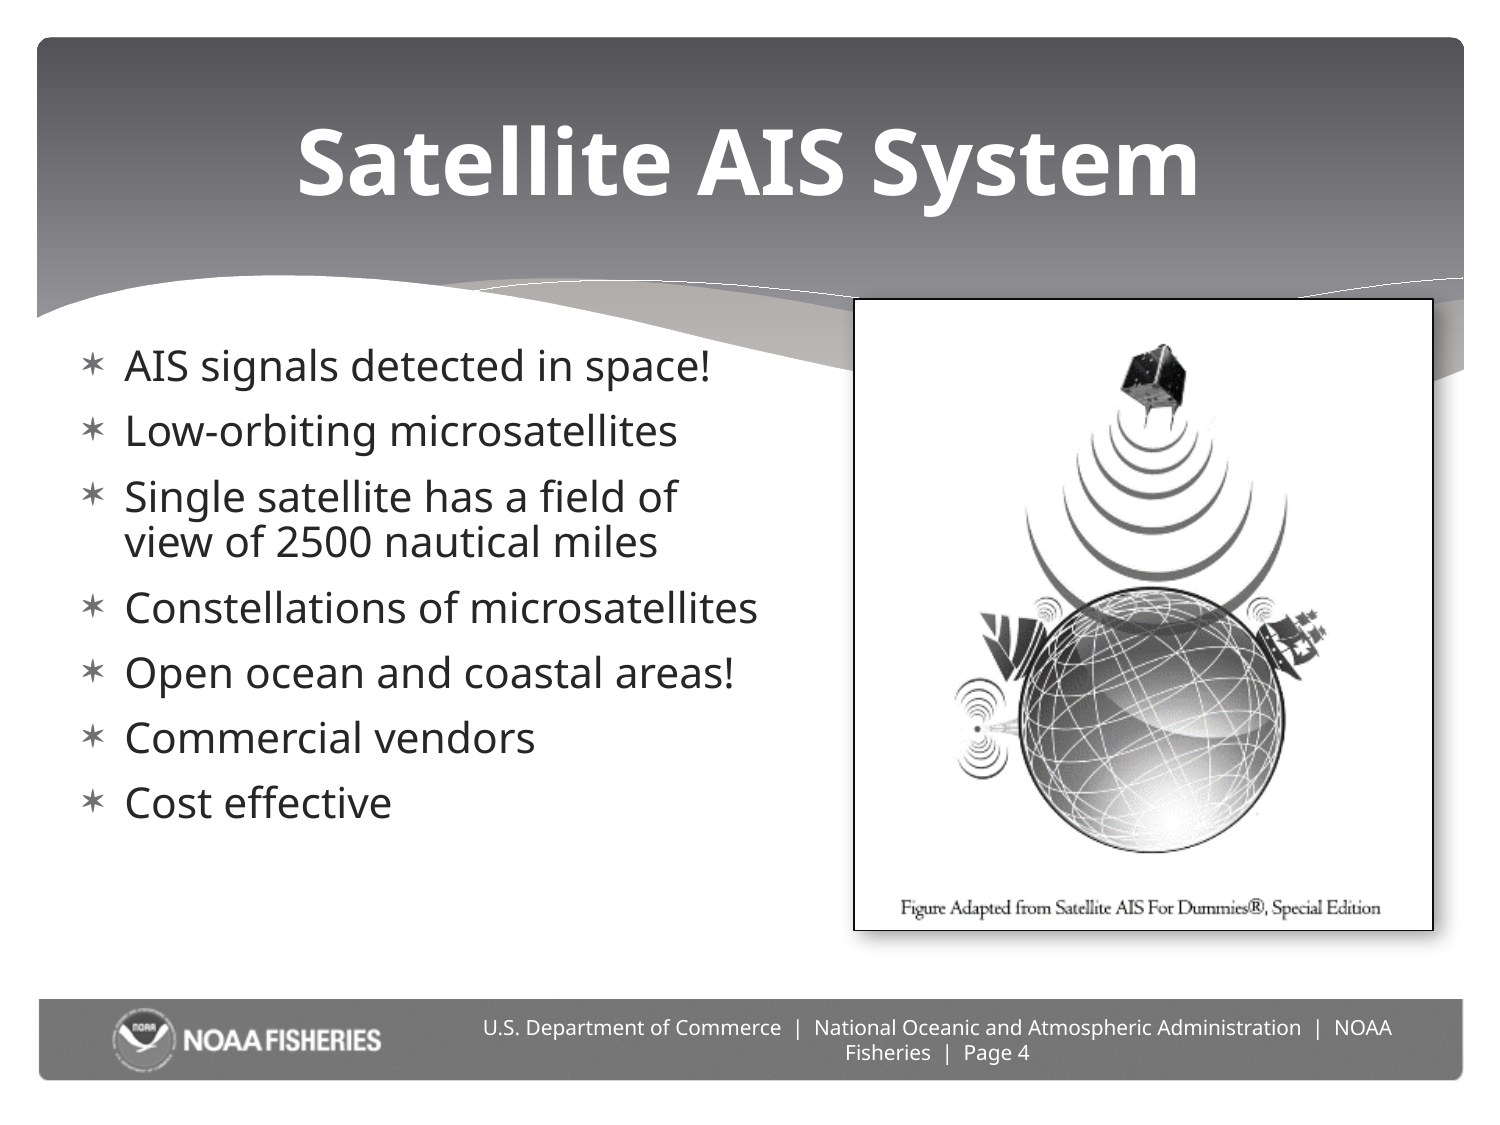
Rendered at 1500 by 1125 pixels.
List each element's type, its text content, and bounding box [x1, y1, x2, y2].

picture [0, 999, 1500, 1125]
picture [854, 299, 1433, 931]
text_box AIS signals detected in space! Low-orbiting microsatellites Single satellite has a field of view of 2500 nautical miles Constellations of microsatellites Open ocean and coastal areas! Commercial vendors Cost effective [67, 337, 780, 875]
title Satellite AIS System [75, 55, 1425, 261]
